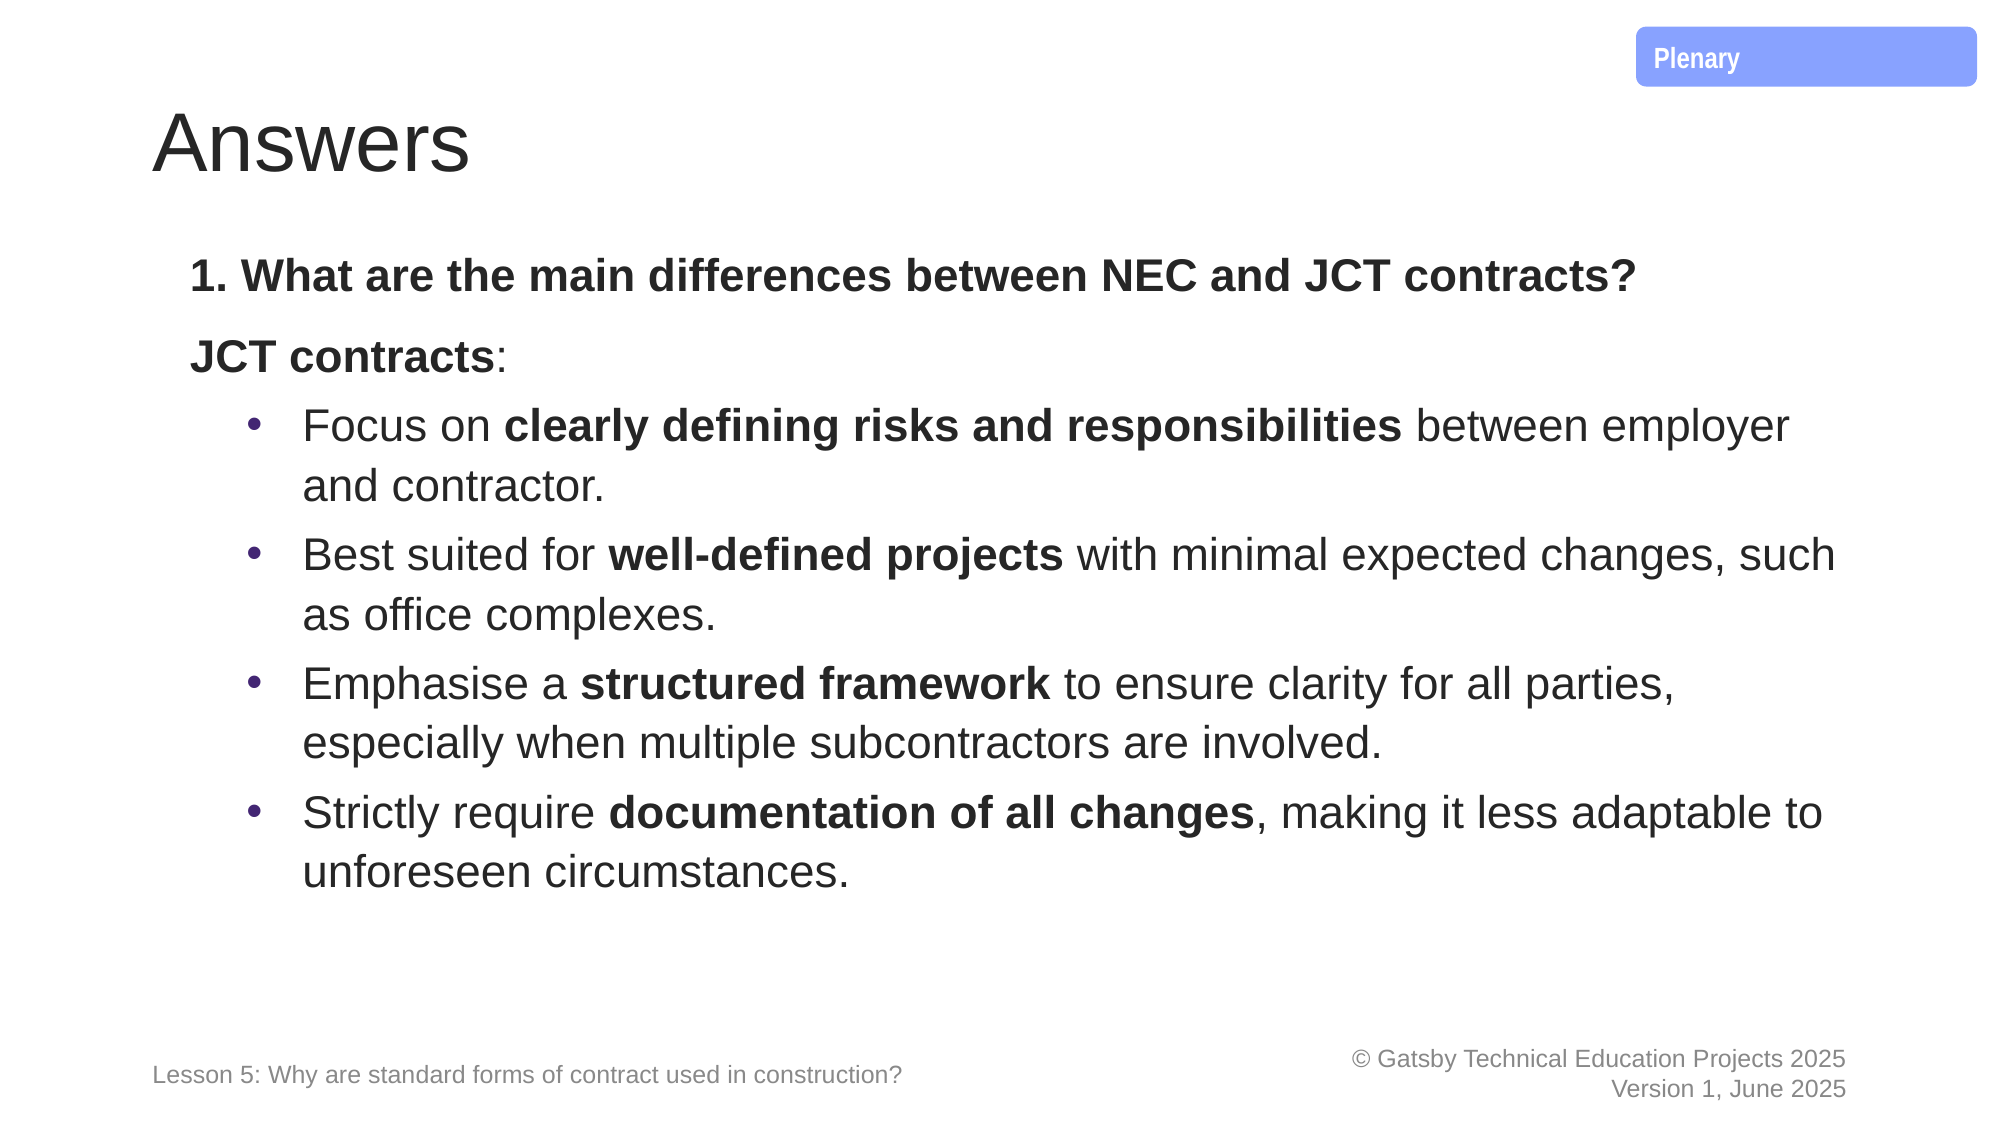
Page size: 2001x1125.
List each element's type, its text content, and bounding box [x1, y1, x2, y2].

list 1. What are the main differences between NEC and JCT contracts? JCT contracts: Focus on clearly defining risks and responsibilities between employer and contractor. Best suited for well-defined projects with minimal expected changes, such as office complexes. Emphasise a structured framework to ensure clarity for all parties, especially when multiple subcontractors are involved. Strictly require documentation of all changes, making it less adaptable to unforeseen circumstances. [137, 234, 1863, 1063]
title Answers [137, 36, 1863, 234]
text_box Plenary [1636, 26, 1978, 87]
list Lesson 5: Why are standard forms of contract used in construction? [137, 1042, 1058, 1103]
